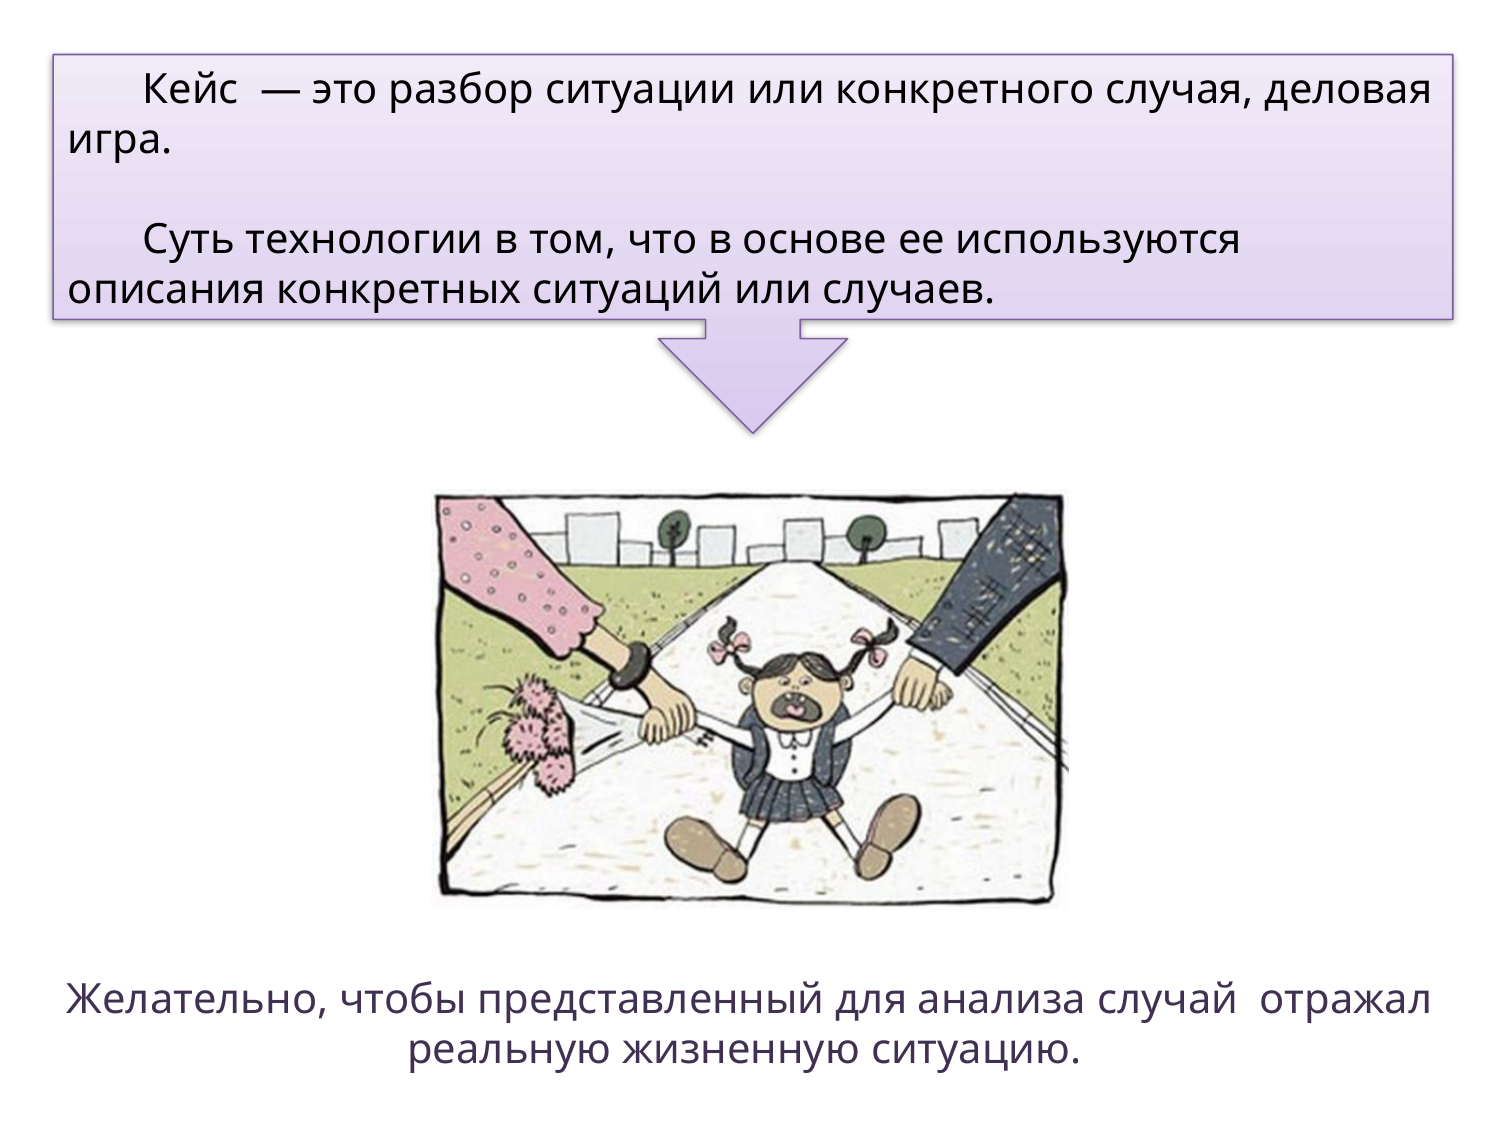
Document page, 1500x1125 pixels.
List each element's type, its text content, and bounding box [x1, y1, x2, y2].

picture [430, 489, 1069, 909]
text_box Кейс — это разбор ситуации или конкретного случая, деловая игра. Суть технологии в том, что в основе ее используются описания конкретных ситуаций или случаев. [52, 53, 1454, 434]
text_box Желательно, чтобы представленный для анализа случай отражал реальную жизненную ситуацию. [20, 964, 1480, 1079]
